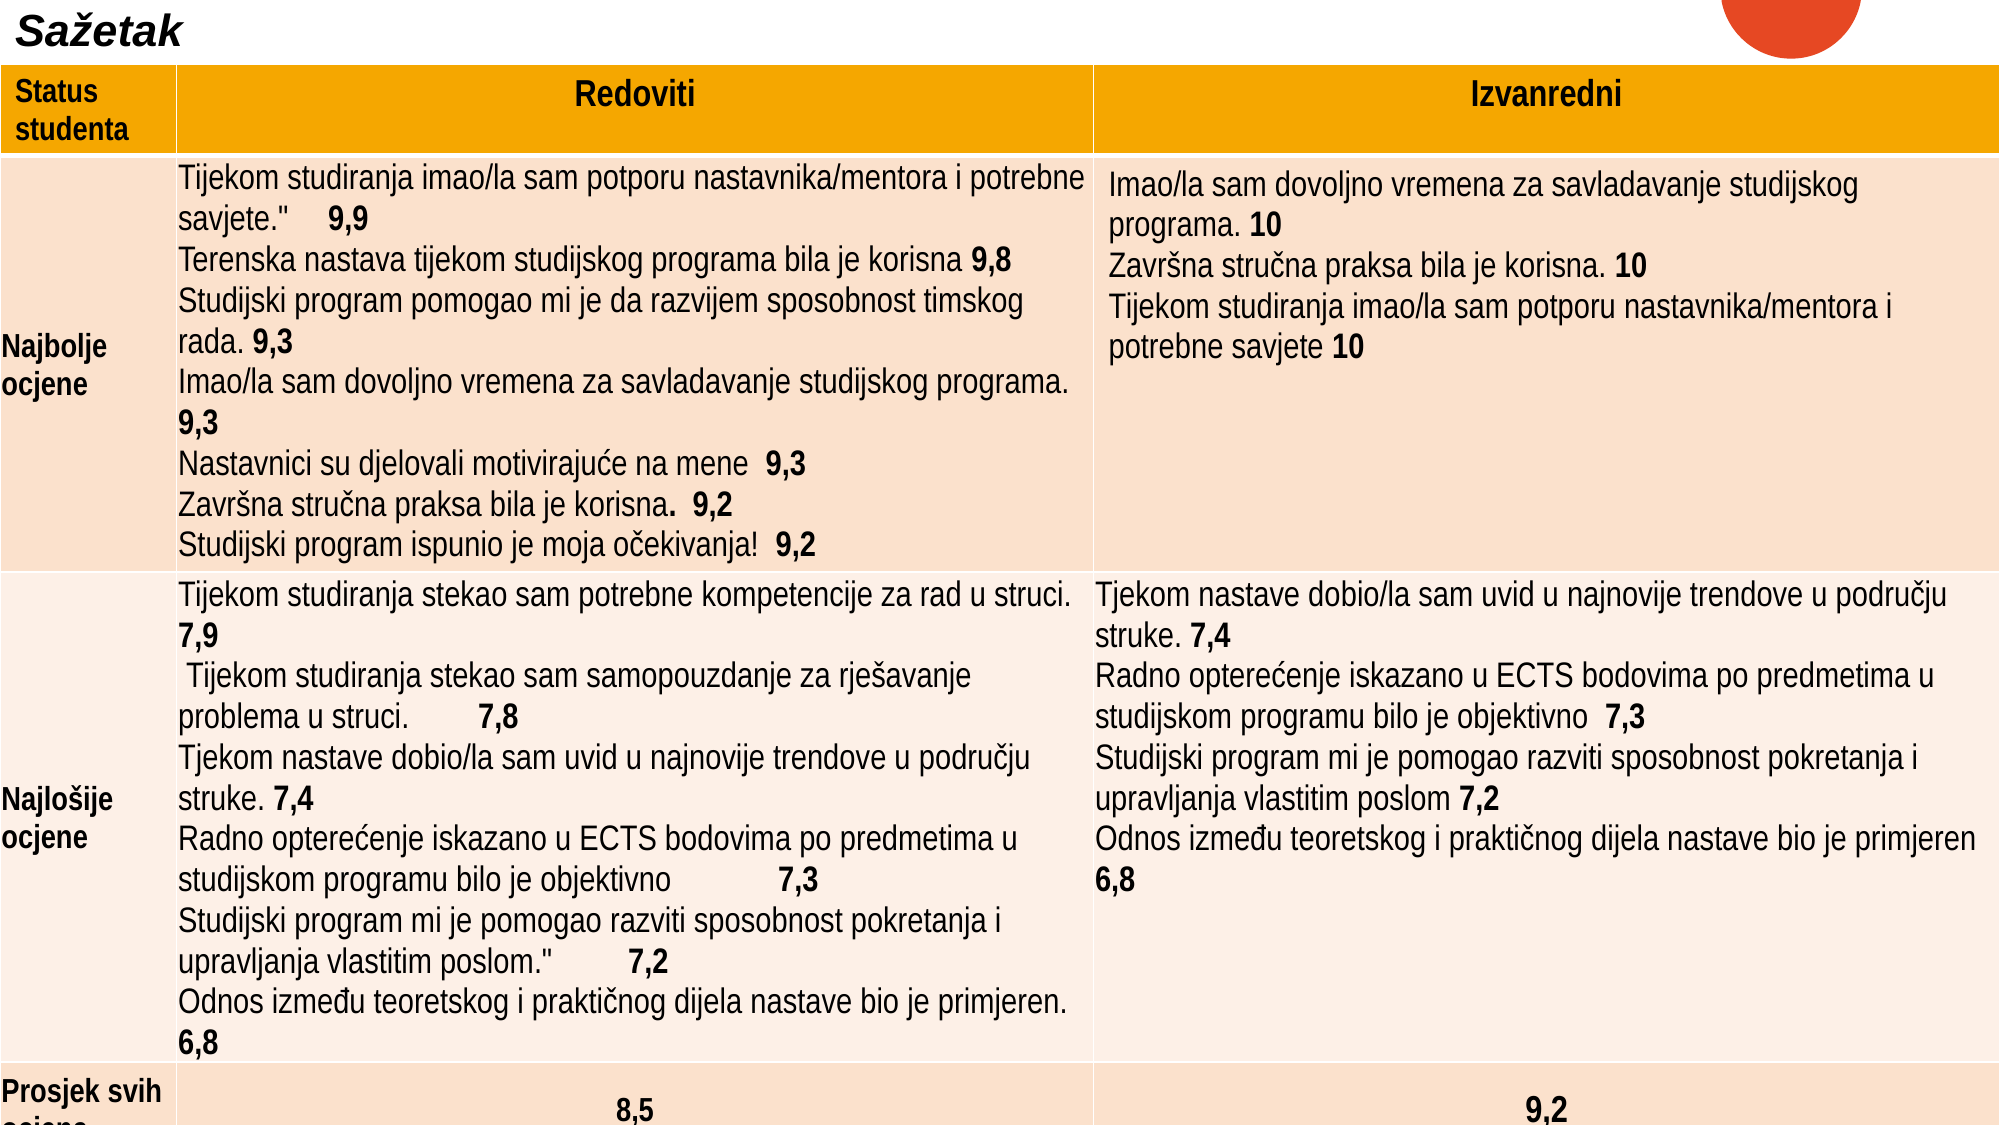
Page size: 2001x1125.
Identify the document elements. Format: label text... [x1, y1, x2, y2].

table_cell Tijekom studiranja imao/la sam potporu nastavnika/mentora i potrebne savjete." 9,9 Terenska nastava tijekom studijskog programa bila je korisna 9,8 Studijski program pomogao mi je da razvijem sposobnost timskog rada. 9,3 Imao/la sam dovoljno vremena za savladavanje studijskog programa. 9,3 Nastavnici su djelovali motivirajuće na mene 9,3 Završna stručna praksa bila je korisna. 9,2 Studijski program ispunio je moja očekivanja! 9,2 [177, 158, 1093, 571]
table_header Redoviti [177, 65, 1093, 153]
table_cell Najlošije ocjene [1, 573, 176, 1061]
table_cell 8,5 [177, 1063, 1093, 1125]
table_header Izvanredni [1094, 65, 1999, 153]
table_cell 9,2 [1094, 1063, 1999, 1125]
table_header Status studenta [1, 65, 176, 153]
title Sažetak [0, 0, 1725, 63]
table_cell Najbolje ocjene [1, 158, 176, 571]
table_cell Imao/la sam dovoljno vremena za savladavanje studijskog programa. 10 Završna stručna praksa bila je korisna. 10 Tijekom studiranja imao/la sam potporu nastavnika/mentora i potrebne savjete 10 [1094, 158, 1999, 571]
table_cell Tijekom studiranja stekao sam potrebne kompetencije za rad u struci. 7,9 Tijekom studiranja stekao sam samopouzdanje za rješavanje problema u struci. 7,8 Tjekom nastave dobio/la sam uvid u najnovije trendove u području struke. 7,4 Radno opterećenje iskazano u ECTS bodovima po predmetima u studijskom programu bilo je objektivno 7,3 Studijski program mi je pomogao razviti sposobnost pokretanja i upravljanja vlastitim poslom." 7,2 Odnos između teoretskog i praktičnog dijela nastave bio je primjeren. 6,8 [177, 573, 1093, 1061]
table_cell Prosjek svih ocjena [1, 1063, 176, 1125]
table_cell Tjekom nastave dobio/la sam uvid u najnovije trendove u području struke. 7,4 Radno opterećenje iskazano u ECTS bodovima po predmetima u studijskom programu bilo je objektivno 7,3 Studijski program mi je pomogao razviti sposobnost pokretanja i upravljanja vlastitim poslom 7,2 Odnos između teoretskog i praktičnog dijela nastave bio je primjeren 6,8 [1094, 573, 1999, 1061]
